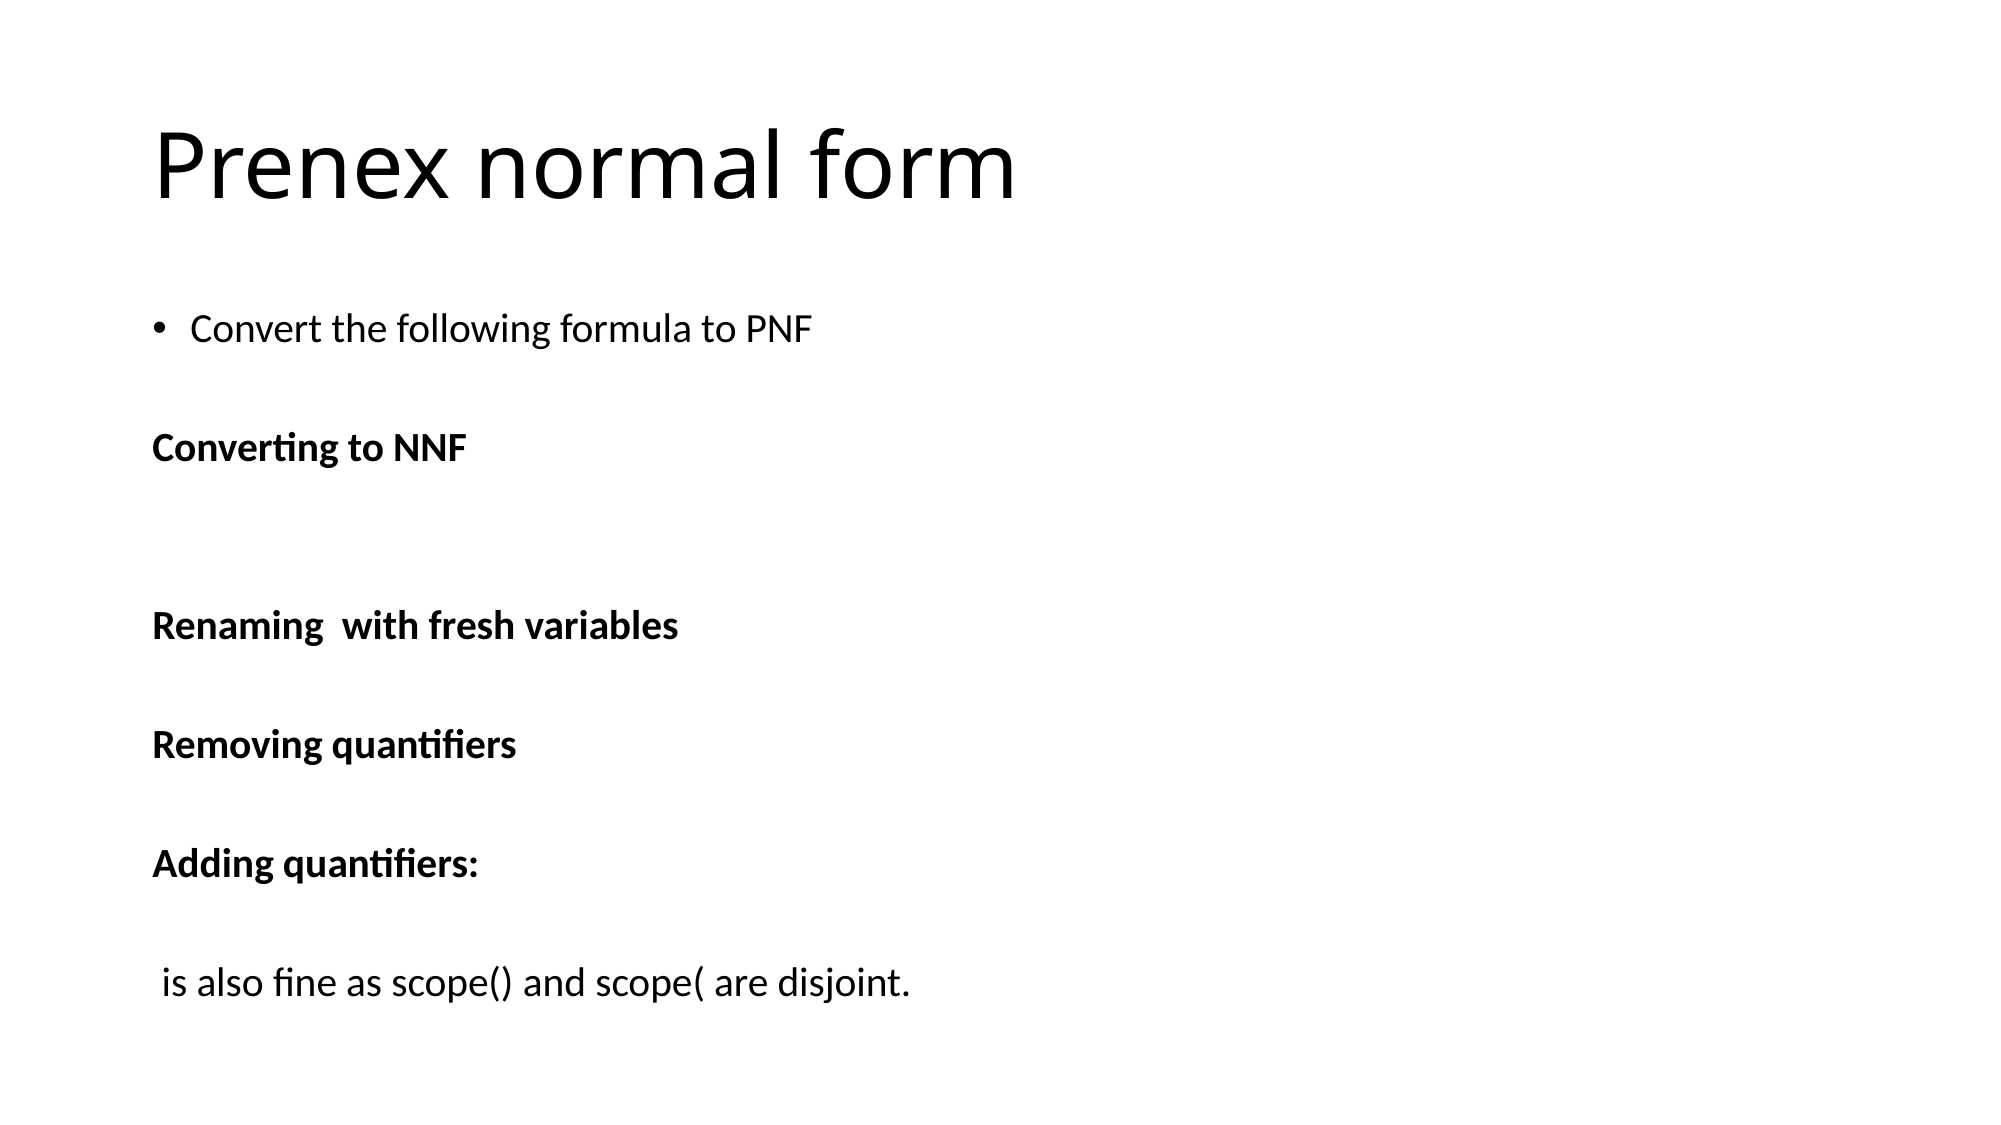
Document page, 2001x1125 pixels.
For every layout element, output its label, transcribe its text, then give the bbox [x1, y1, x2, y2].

title Prenex normal form [137, 59, 1863, 278]
